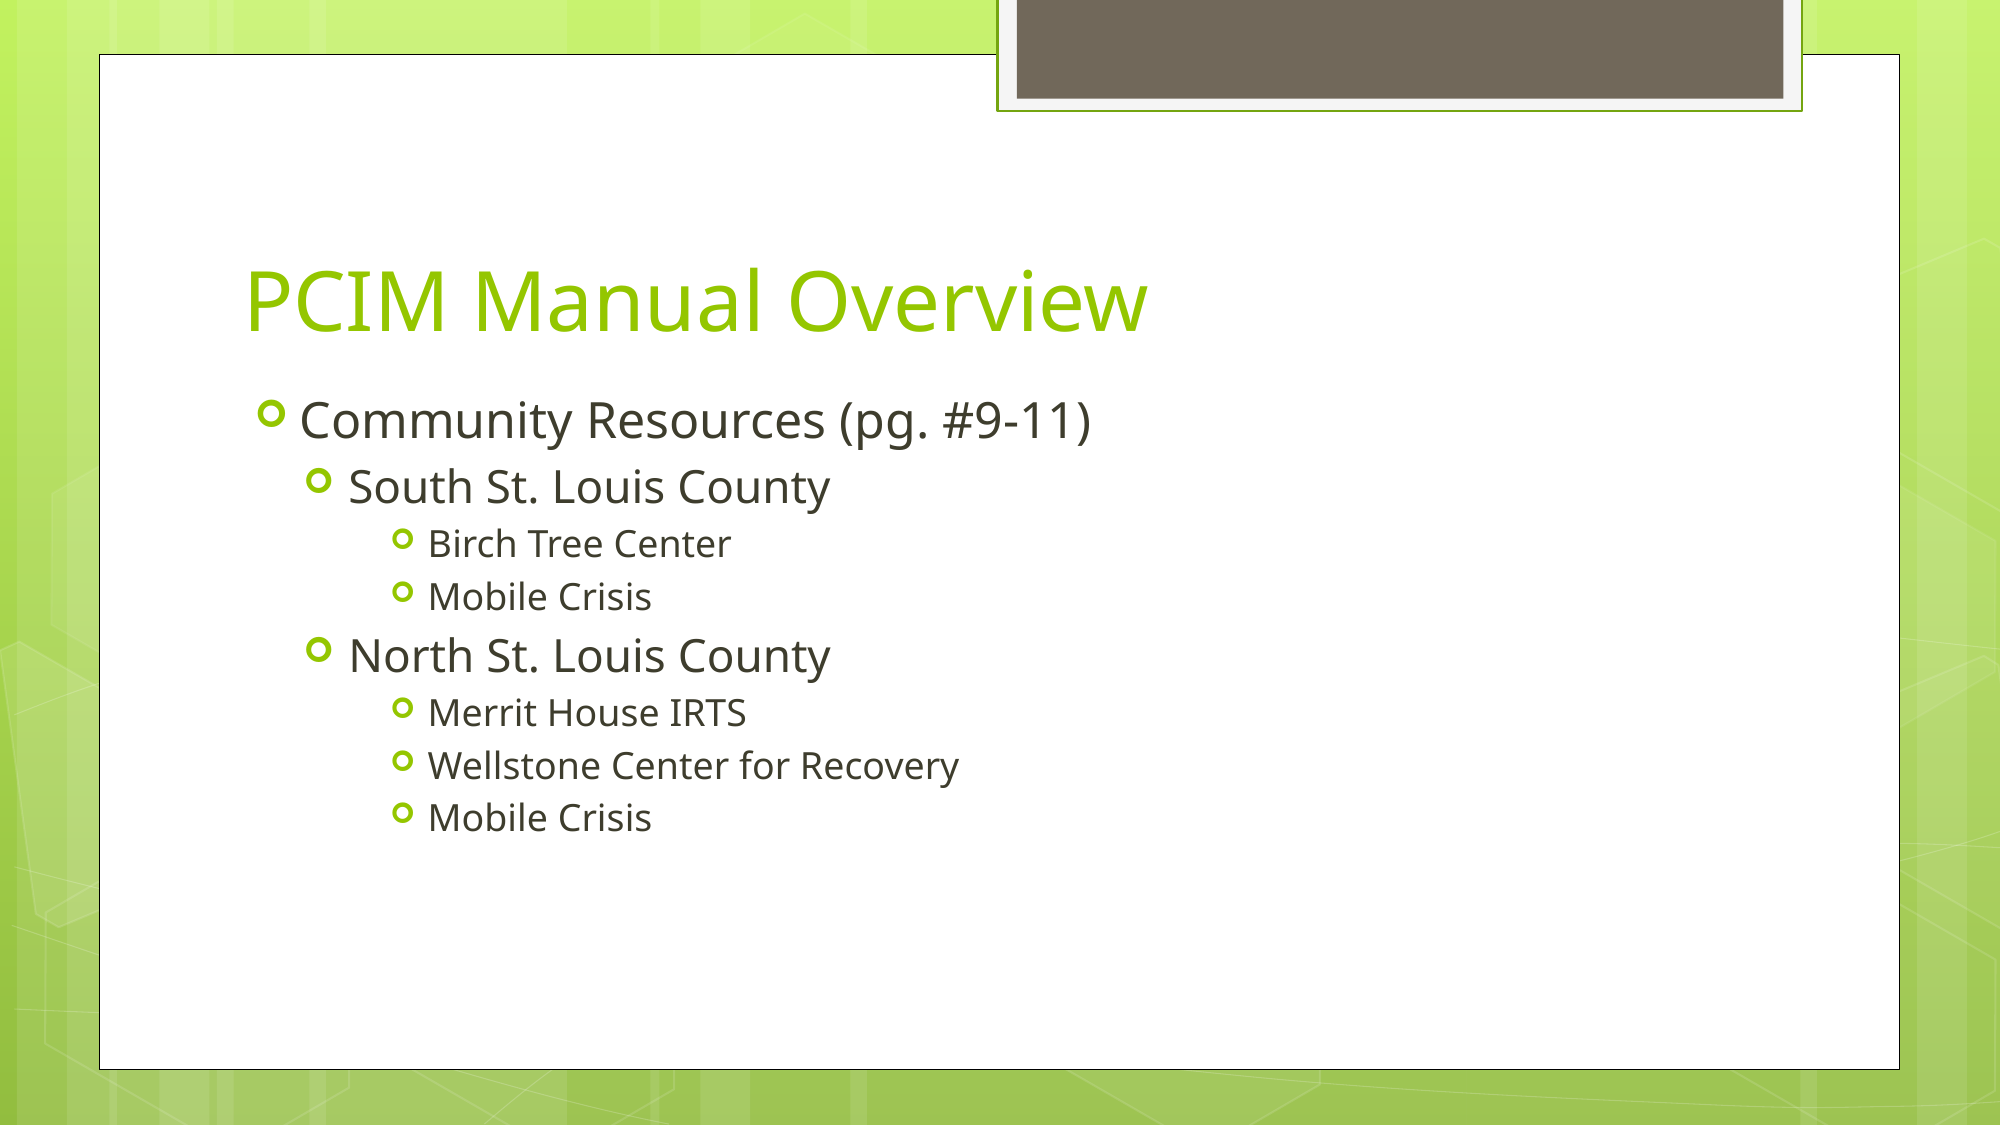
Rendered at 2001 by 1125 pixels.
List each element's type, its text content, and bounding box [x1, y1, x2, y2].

list Community Resources (pg. #9-11) South St. Louis County Birch Tree Center Mobile Crisis North St. Louis County Merrit House IRTS Wellstone Center for Recovery Mobile Crisis [228, 381, 1711, 957]
title PCIM Manual Overview [228, 168, 1765, 357]
